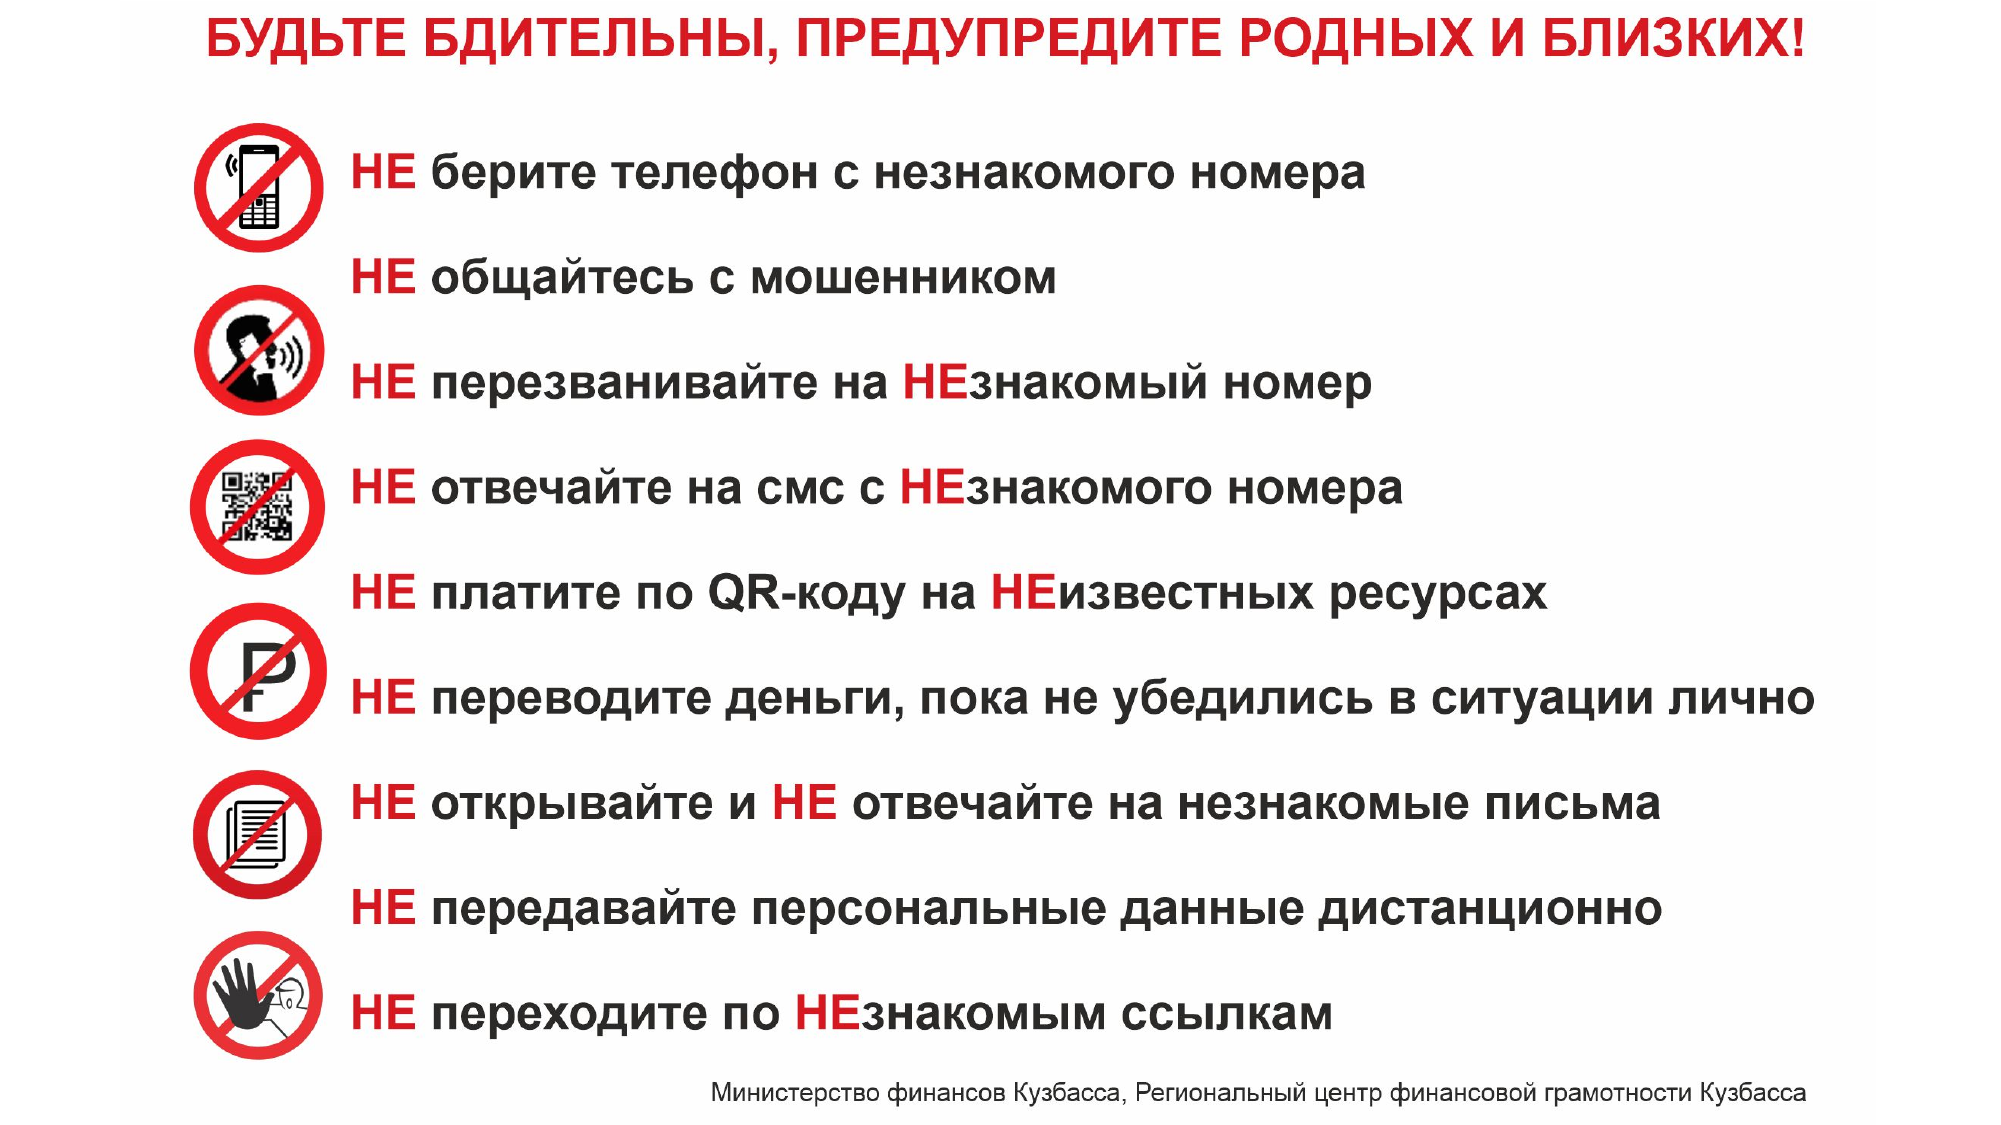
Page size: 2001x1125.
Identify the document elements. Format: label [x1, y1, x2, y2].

picture [120, 0, 1876, 1125]
